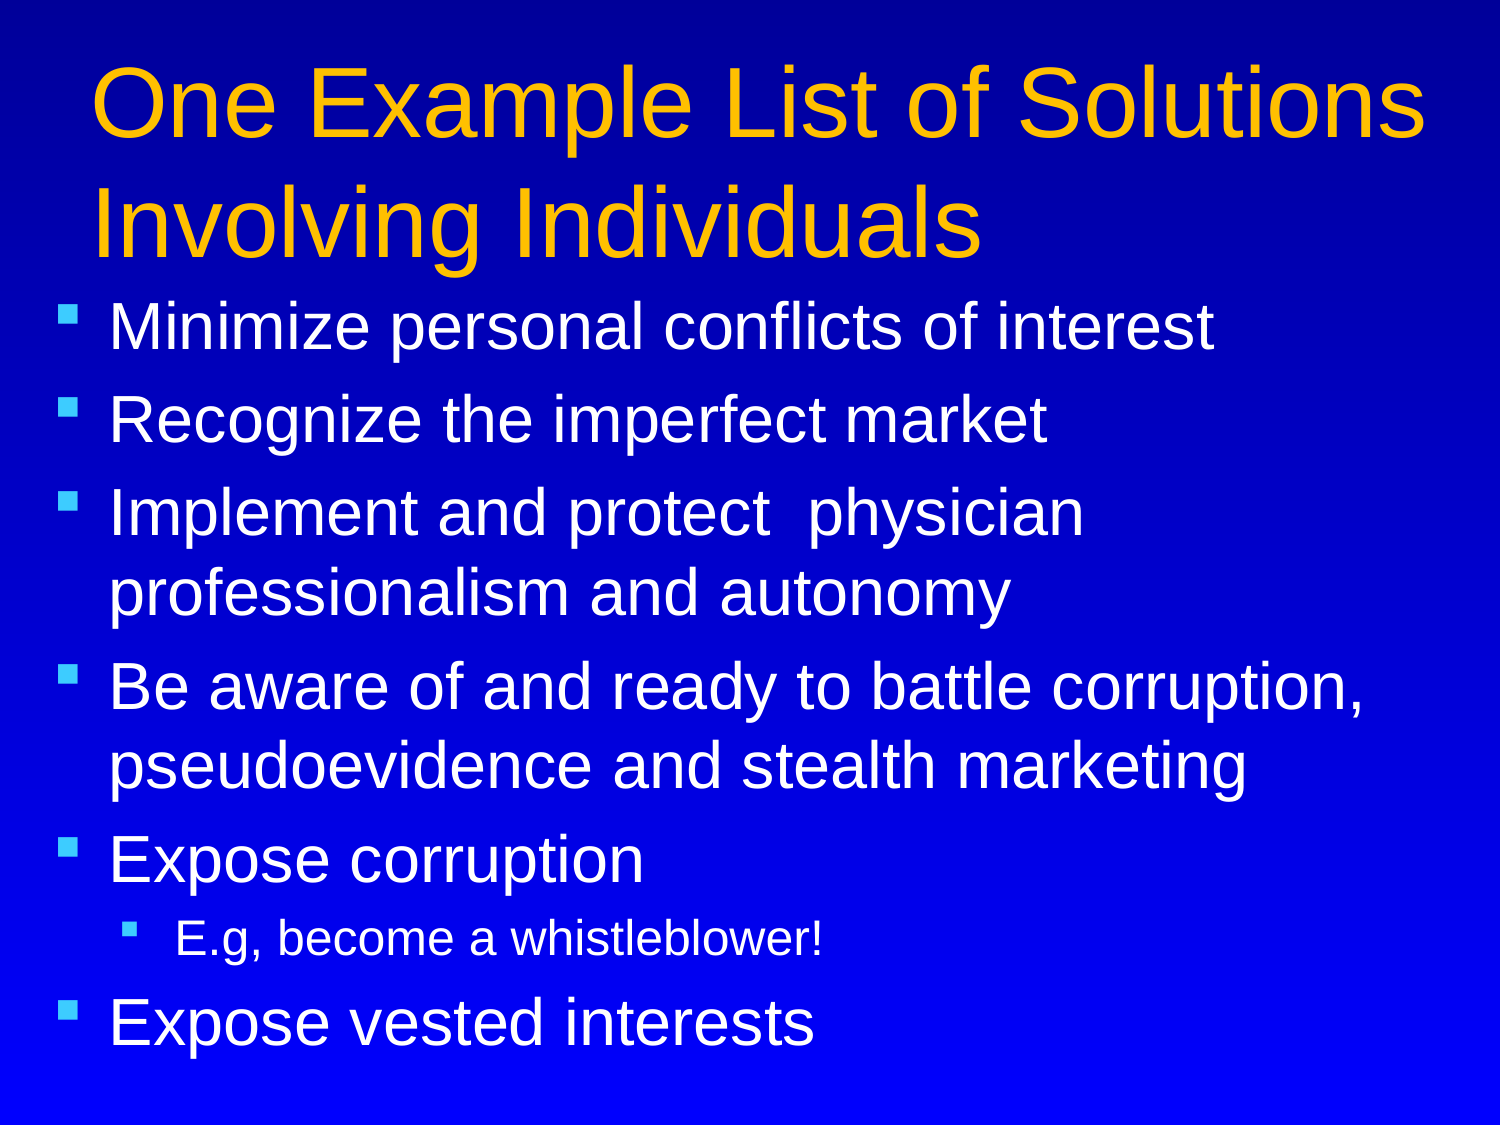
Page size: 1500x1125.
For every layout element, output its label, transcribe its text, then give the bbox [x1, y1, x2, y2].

title One Example List of Solutions Involving Individuals [74, 39, 1451, 274]
list Minimize personal conflicts of interest Recognize the imperfect market Implement and protect physician professionalism and autonomy Be aware of and ready to battle corruption, pseudoevidence and stealth marketing Expose corruption E.g, become a whistleblower! Expose vested interests [37, 274, 1500, 963]
